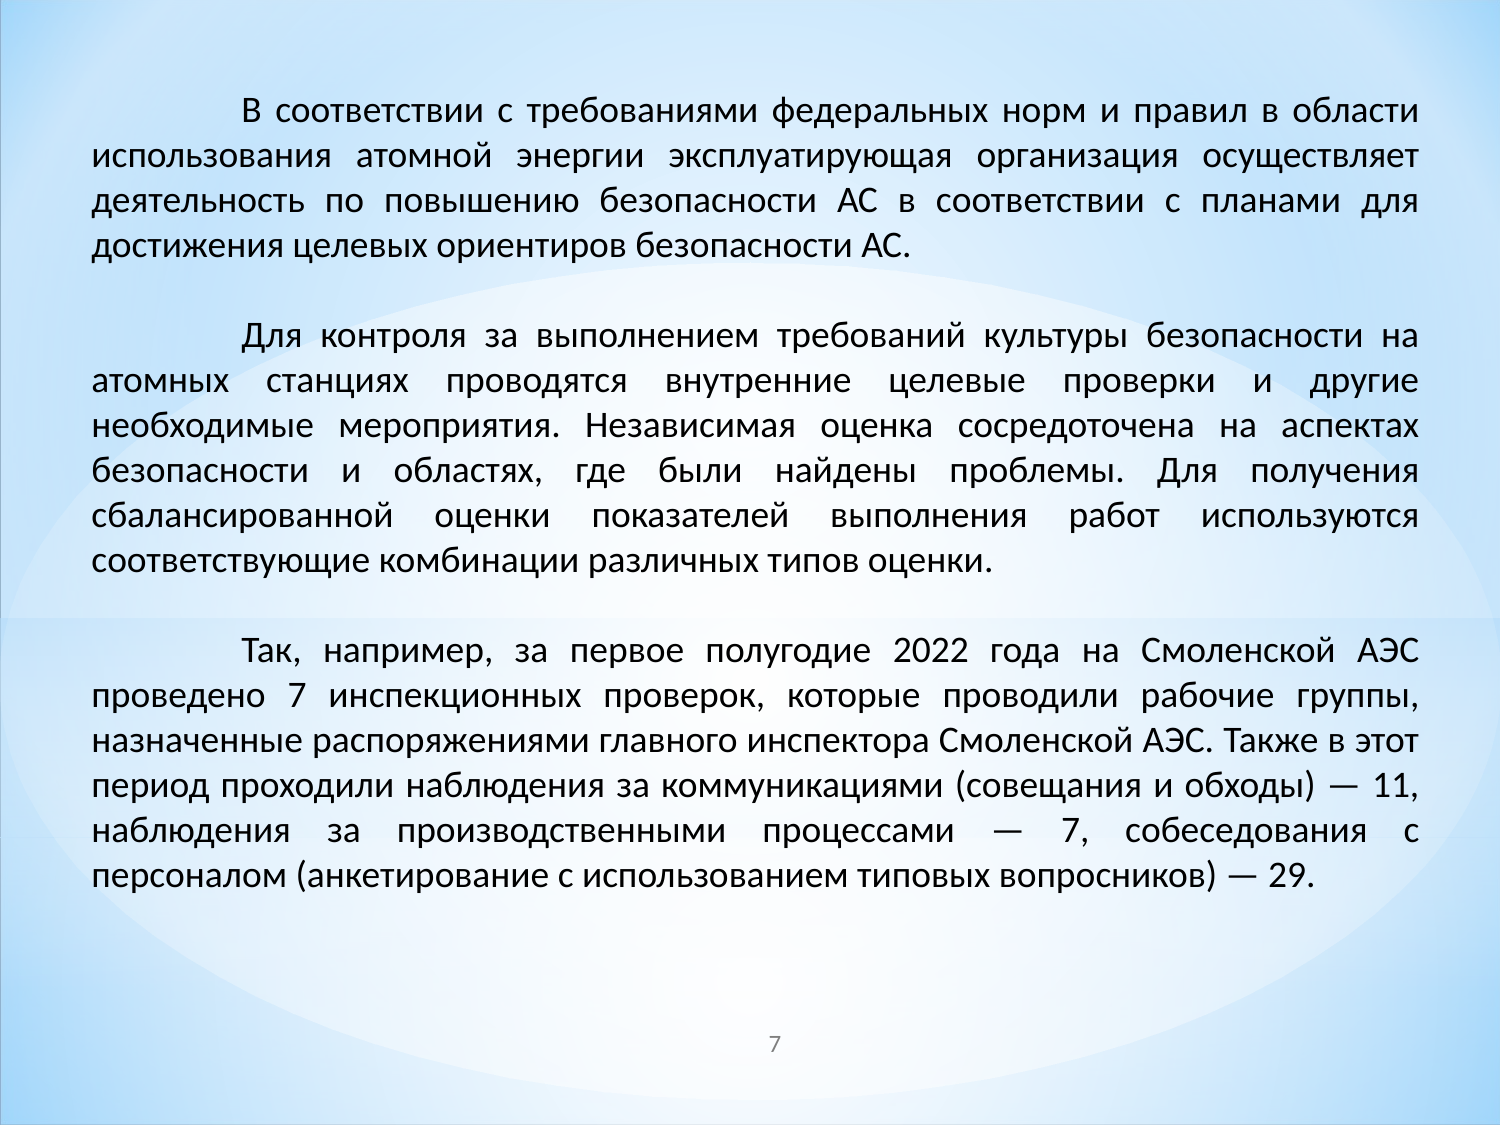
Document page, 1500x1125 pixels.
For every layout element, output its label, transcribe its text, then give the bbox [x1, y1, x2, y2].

text_box В соответствии с требованиями федеральных норм и правил в области использования атомной энергии эксплуатирующая организация осуществляет деятельность по повышению безопасности АС в соответствии с планами для достижения целевых ориентиров безопасности АС. Для контроля за выполнением требований культуры безопасности на атомных станциях проводятся внутренние целевые проверки и другие необходимые мероприятия. Независимая оценка сосредоточена на аспектах безопасности и областях, где были найдены проблемы. Для получения сбалансированной оценки показателей выполнения работ используются соответствующие комбинации различных типов оценки. Так, например, за первое полугодие 2022 года на Смоленской АЭС проведено 7 инспекционных проверок, которые проводили рабочие группы, назначенные распоряжениями главного инспектора Смоленской АЭС. Также в этот период проходили наблюдения за коммуникациями (совещания и обходы) — 11, наблюдения за производственными процессами — 7, собеседования с персоналом (анкетирование с использованием типовых вопросников) — 29. [76, 78, 1436, 903]
slide_number 7 [624, 1012, 925, 1073]
